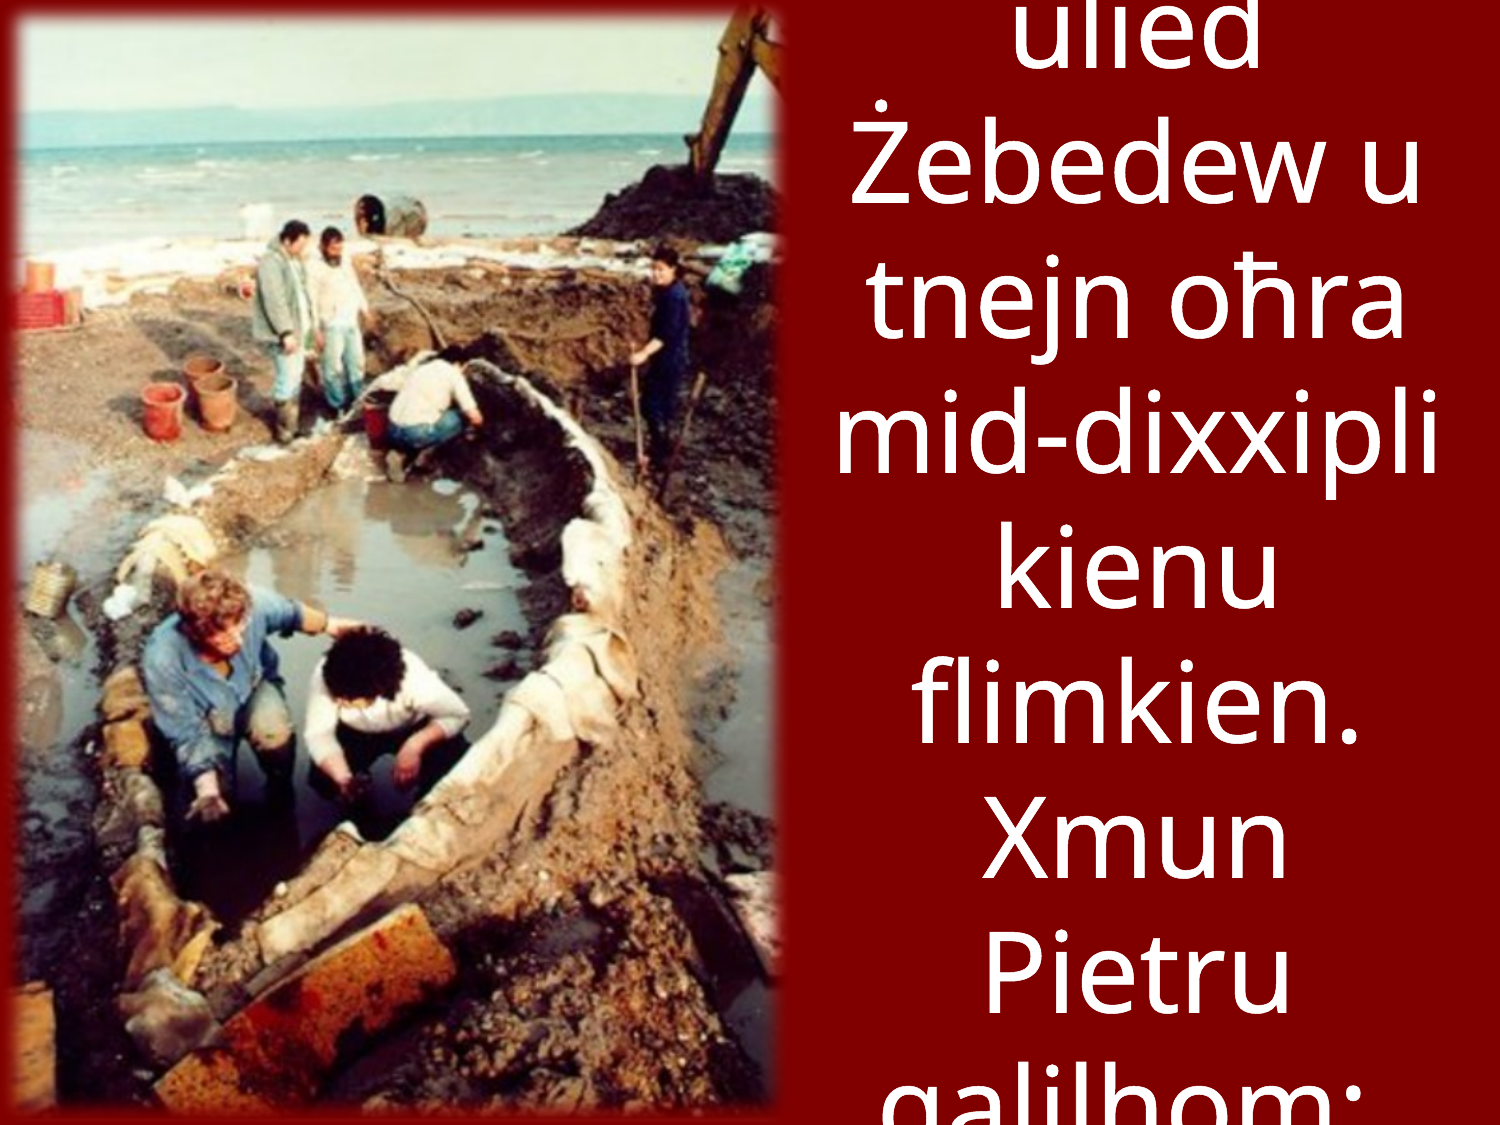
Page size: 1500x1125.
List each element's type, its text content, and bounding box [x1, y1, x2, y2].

picture [0, 0, 792, 1125]
title ulied Żebedew u tnejn oħra mid-dixxipli kienu flimkien. Xmun Pietru qalilhom: [799, 0, 1476, 1125]
